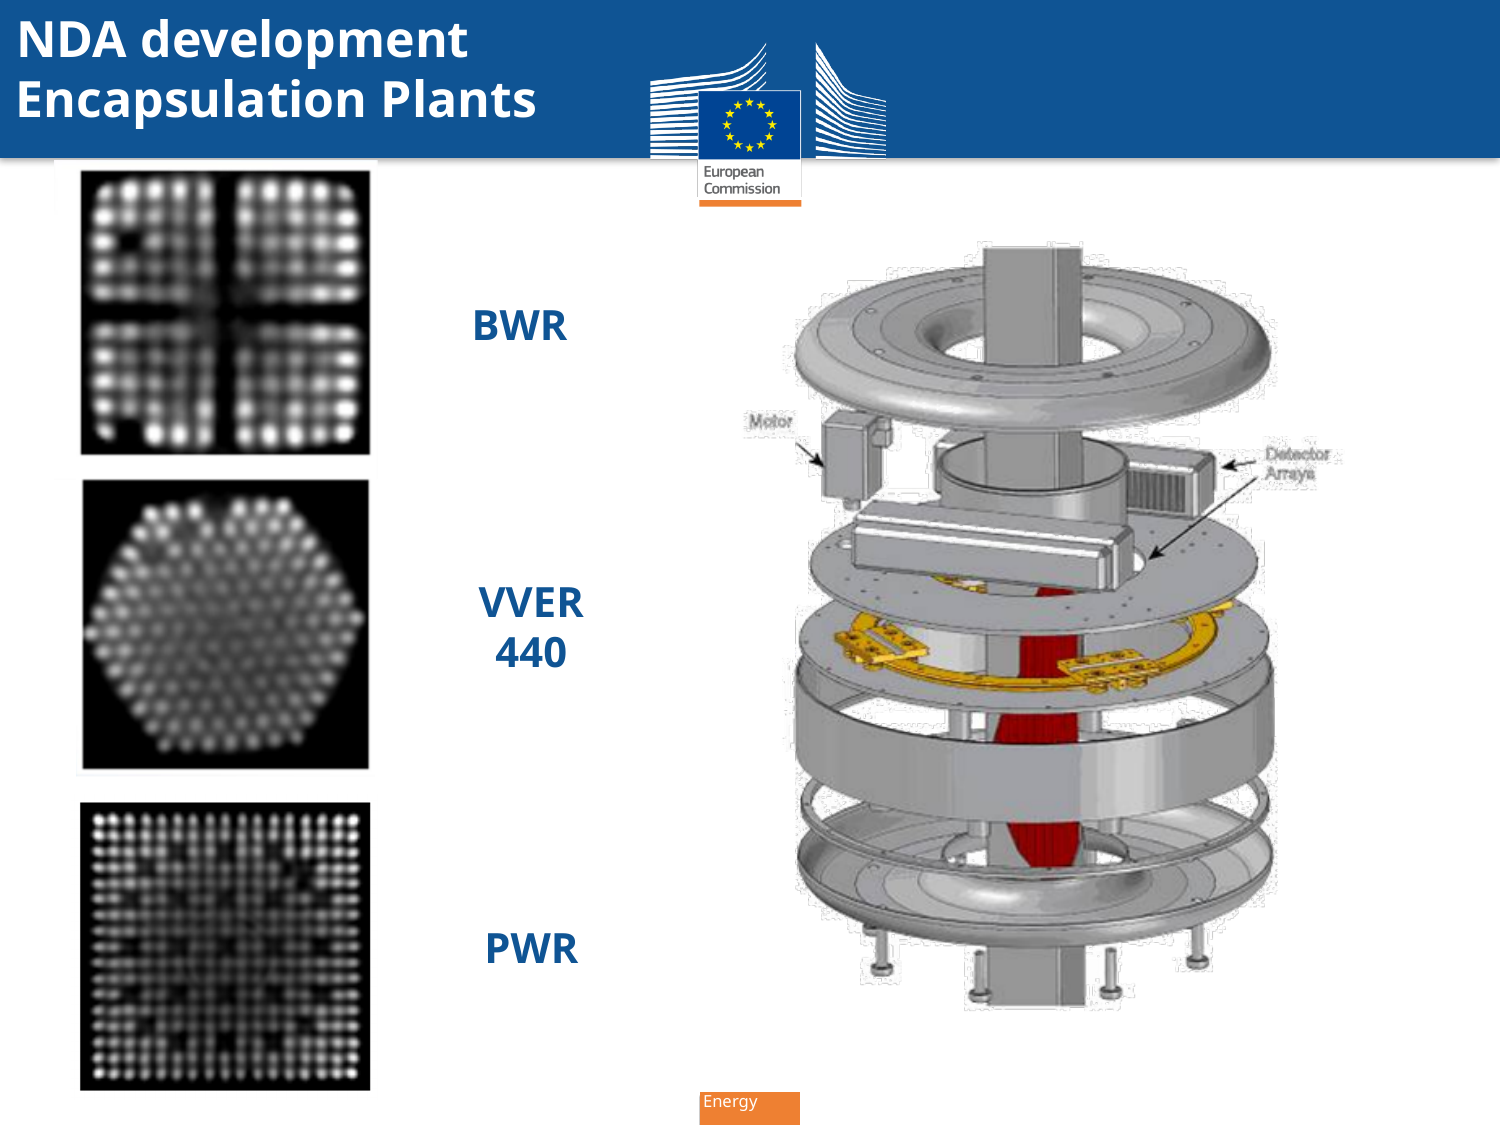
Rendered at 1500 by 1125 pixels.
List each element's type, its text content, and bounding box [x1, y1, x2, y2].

picture [650, 143, 1351, 1076]
text_box PWR [442, 914, 620, 979]
picture [70, 793, 378, 1100]
text_box BWR [430, 291, 609, 357]
text_box NDA development Encapsulation Plants [0, 0, 1351, 143]
picture [54, 160, 378, 777]
text_box VVER 440 [442, 568, 620, 683]
